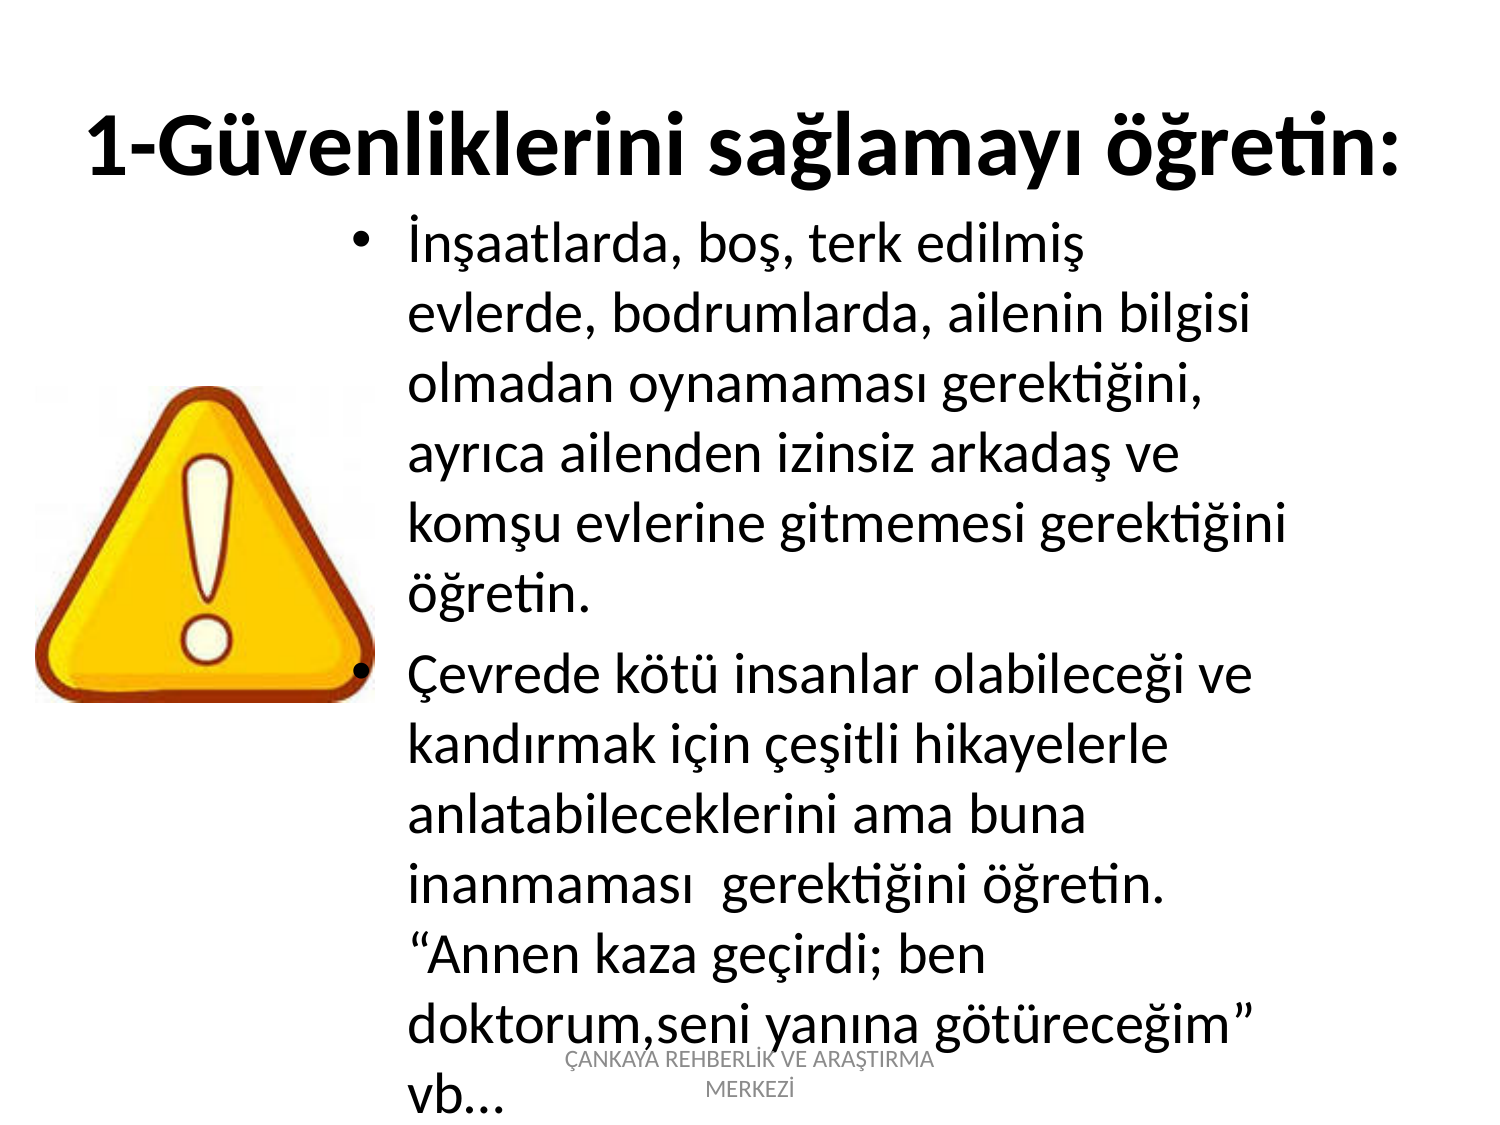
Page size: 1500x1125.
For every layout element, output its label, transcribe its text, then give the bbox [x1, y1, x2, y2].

picture [34, 386, 376, 704]
list İnşaatlarda, boş, terk edilmiş evlerde, bodrumlarda, ailenin bilgisi olmadan oynamaması gerektiğini, ayrıca ailenden izinsiz arkadaş ve komşu evlerine gitmemesi gerektiğini öğretin. Çevrede kötü insanlar olabileceği ve kandırmak için çeşitli hikayelerle anlatabileceklerini ama buna inanmaması gerektiğini öğretin. “Annen kaza geçirdi; ben doktorum,seni yanına götüreceğim” vb… [336, 233, 1305, 939]
footer ÇANKAYA REHBERLİK VE ARAŞTIRMA MERKEZİ [512, 1042, 988, 1103]
title 1-Güvenliklerini sağlamayı öğretin: [50, 45, 1438, 233]
